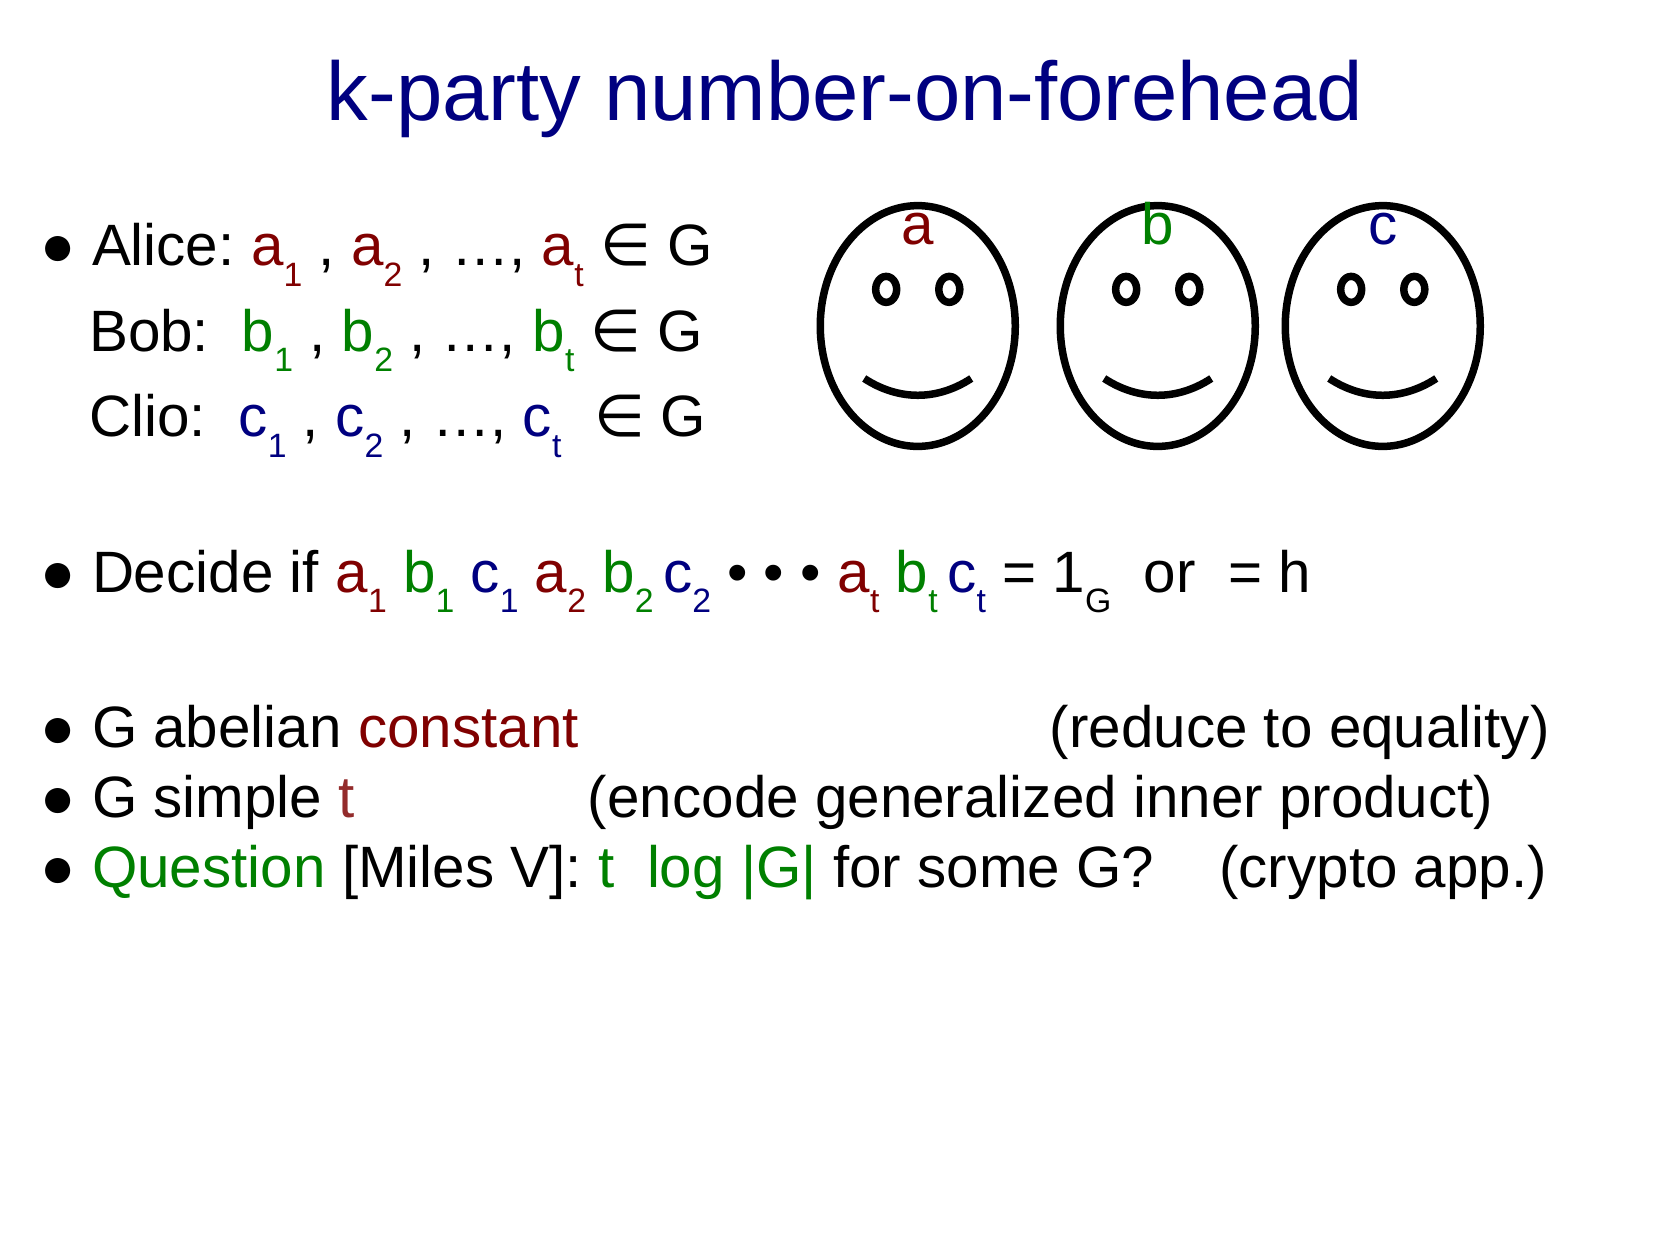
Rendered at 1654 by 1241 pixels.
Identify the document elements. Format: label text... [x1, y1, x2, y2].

text_box c [1285, 205, 1481, 447]
text_box b [1060, 205, 1256, 447]
text_box a [820, 205, 1016, 447]
list [37, 225, 1613, 945]
